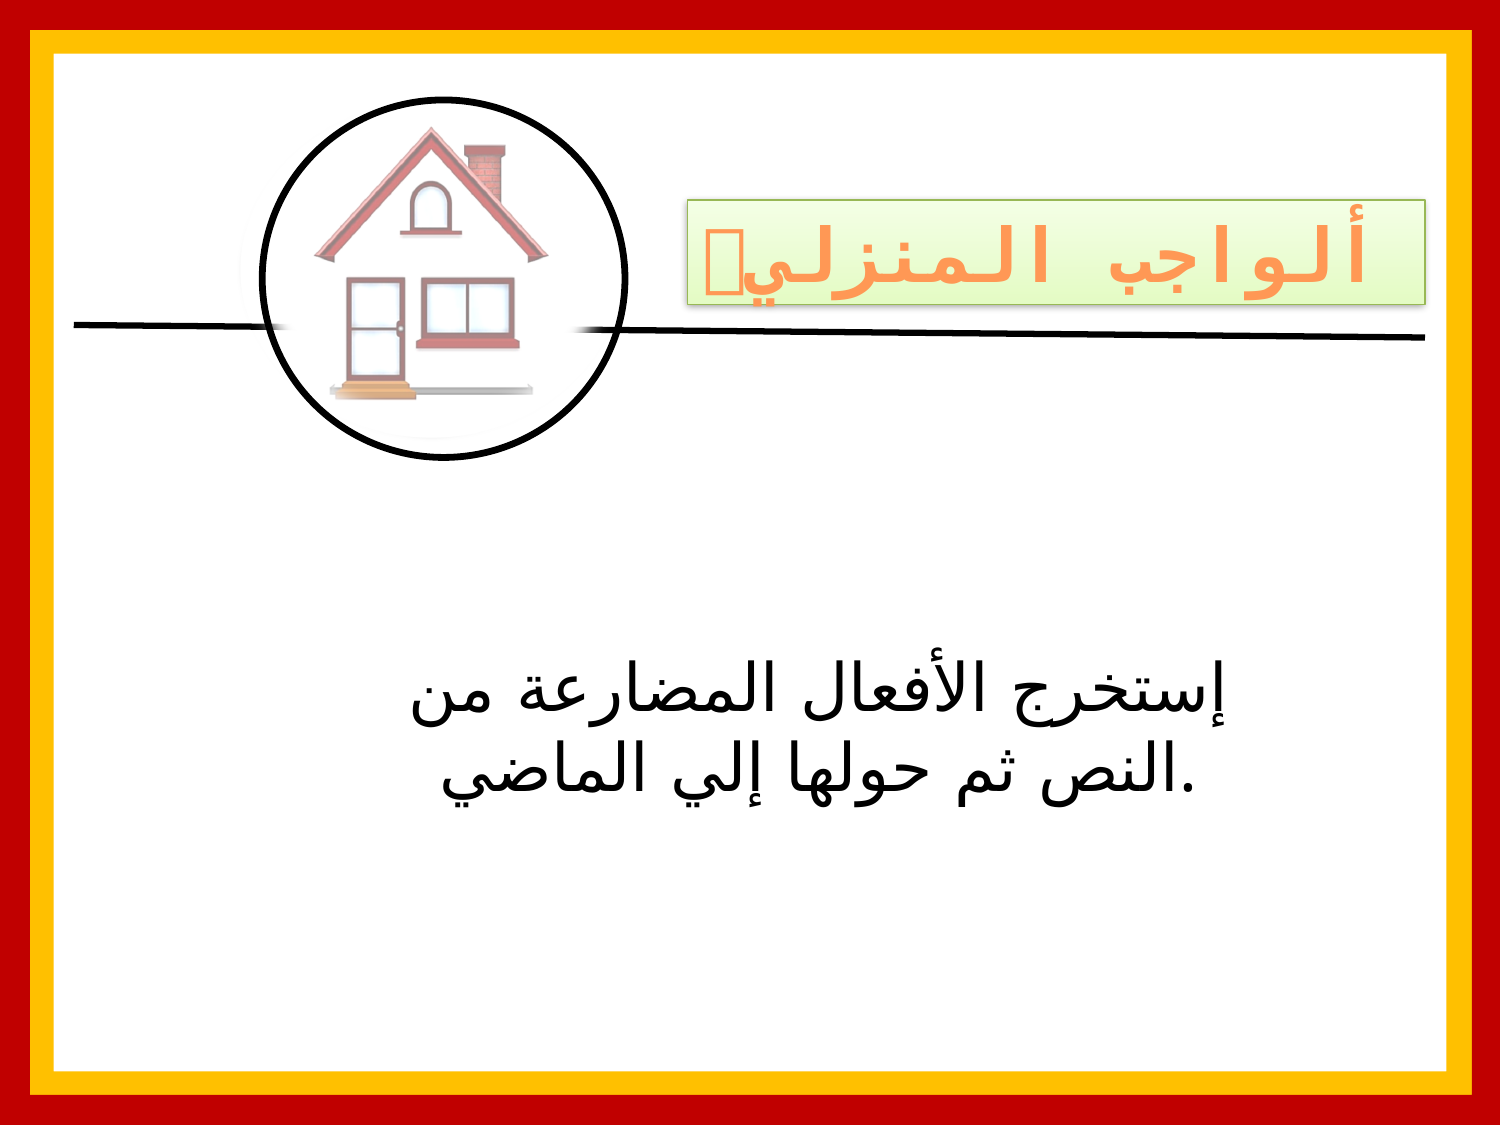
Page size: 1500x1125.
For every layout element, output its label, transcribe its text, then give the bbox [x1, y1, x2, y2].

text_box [73, 324, 232, 338]
text_box ألواجب المنزلي [687, 199, 1426, 305]
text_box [237, 99, 626, 458]
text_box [629, 324, 1426, 338]
text_box إستخرج الأفعال المضارعة من النص ثم حولها إلي الماضي. [385, 598, 1252, 852]
